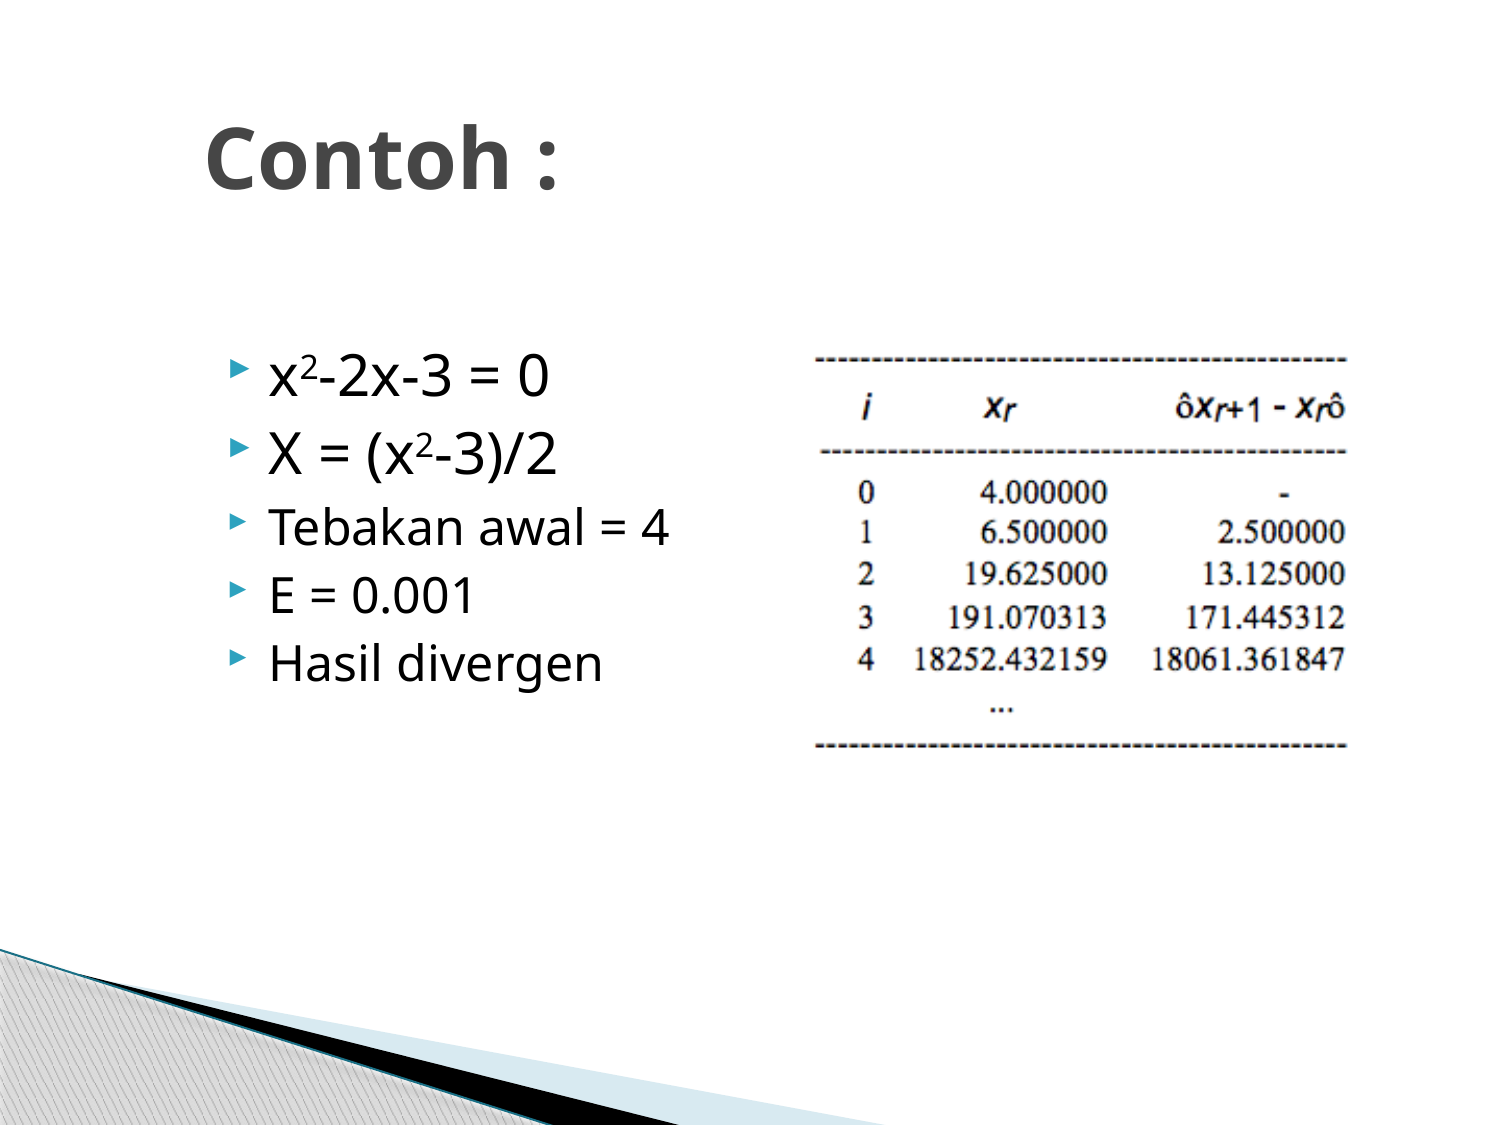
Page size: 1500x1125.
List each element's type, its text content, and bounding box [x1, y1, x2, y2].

title Contoh : [188, 35, 1468, 275]
picture [787, 337, 1376, 771]
list x2-2x-3 = 0 X = (x2-3)/2 Tebakan awal = 4 E = 0.001 Hasil divergen [193, 331, 819, 1006]
